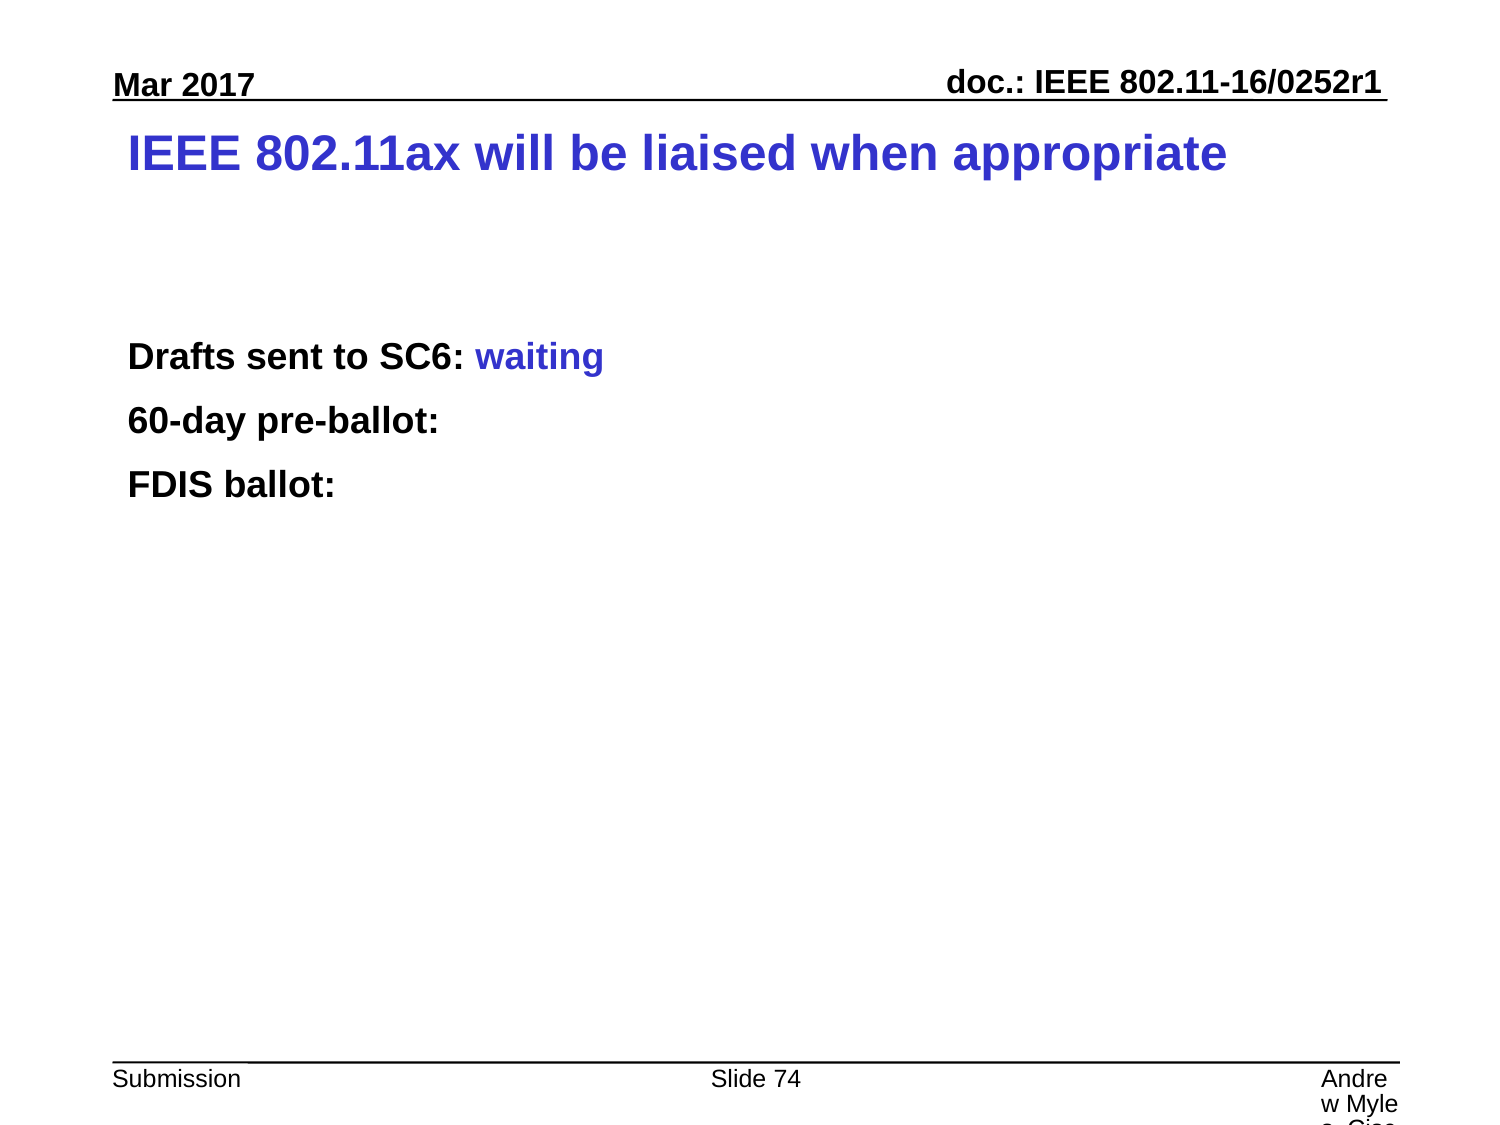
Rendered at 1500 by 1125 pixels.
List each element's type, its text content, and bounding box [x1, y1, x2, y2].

list Drafts sent to SC6: waiting 60-day pre-ballot: FDIS ballot: [112, 324, 1388, 1000]
title IEEE 802.11ax will be liaised when appropriate [112, 112, 1388, 288]
slide_number Slide 74 [709, 1061, 803, 1093]
footer Andrew Myles, Cisco [1320, 1061, 1402, 1093]
